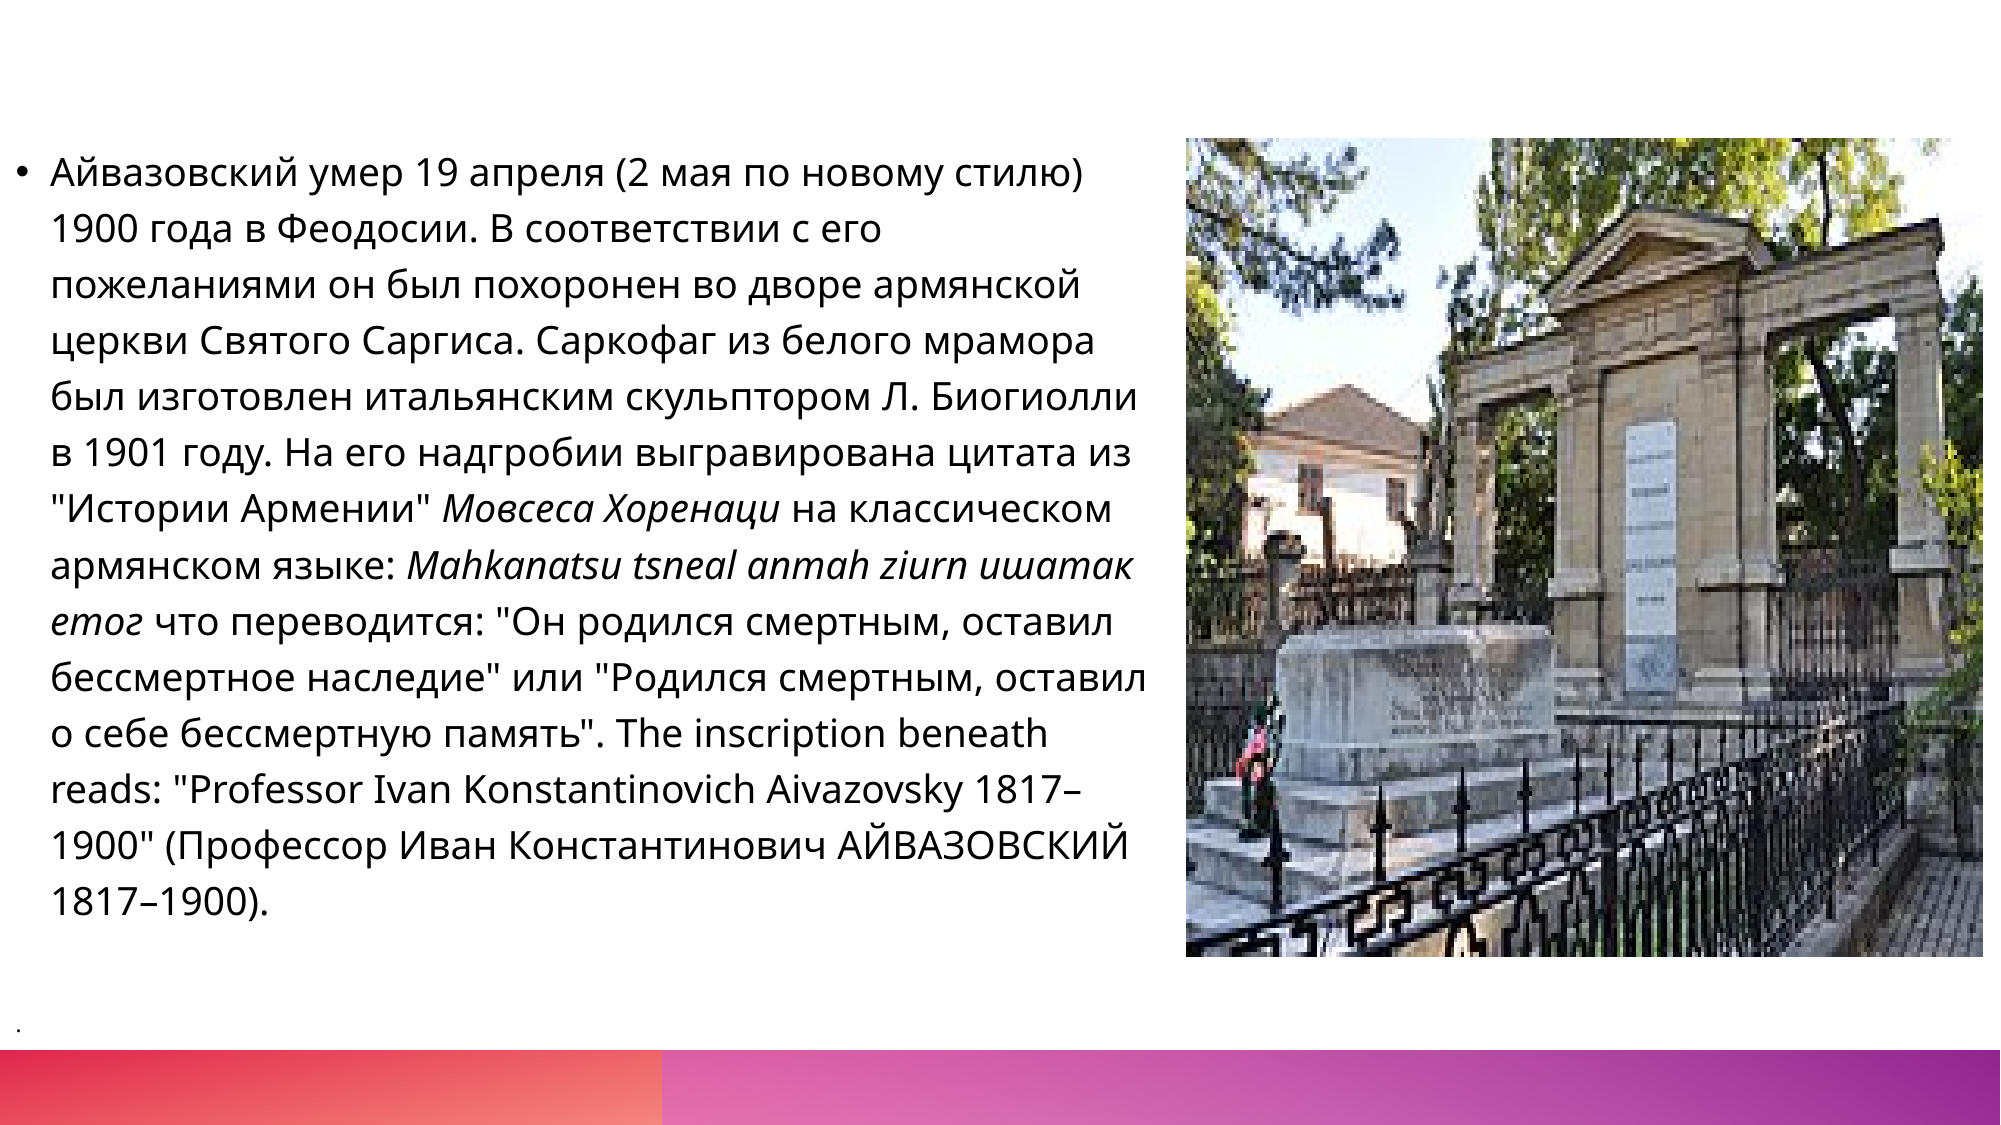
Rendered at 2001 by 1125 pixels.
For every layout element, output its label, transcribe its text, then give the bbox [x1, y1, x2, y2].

list Айвазовский умер 19 апреля (2 мая по новому стилю) 1900 года в Феодосии. В соответствии с его пожеланиями он был похоронен во дворе армянской церкви Святого Саргиса. Саркофаг из белого мрамора был изготовлен итальянским скульптором Л. Биогиолли в 1901 году. На его надгробии выгравирована цитата из "Истории Армении" Мовсеса Хоренаци на классическом армянском языке: Mahkanatsu tsneal anmah ziurn ишатак етог что переводится: "Он родился смертным, оставил бессмертное наследие" или "Родился смертным, оставил о себе бессмертную память". The inscription beneath reads: "Professor Ivan Konstantinovich Aivazovsky 1817–1900" (Профессор Иван Константинович АЙВАЗОВСКИЙ 1817–1900). . [15, 138, 1161, 1062]
picture [1186, 138, 1983, 957]
